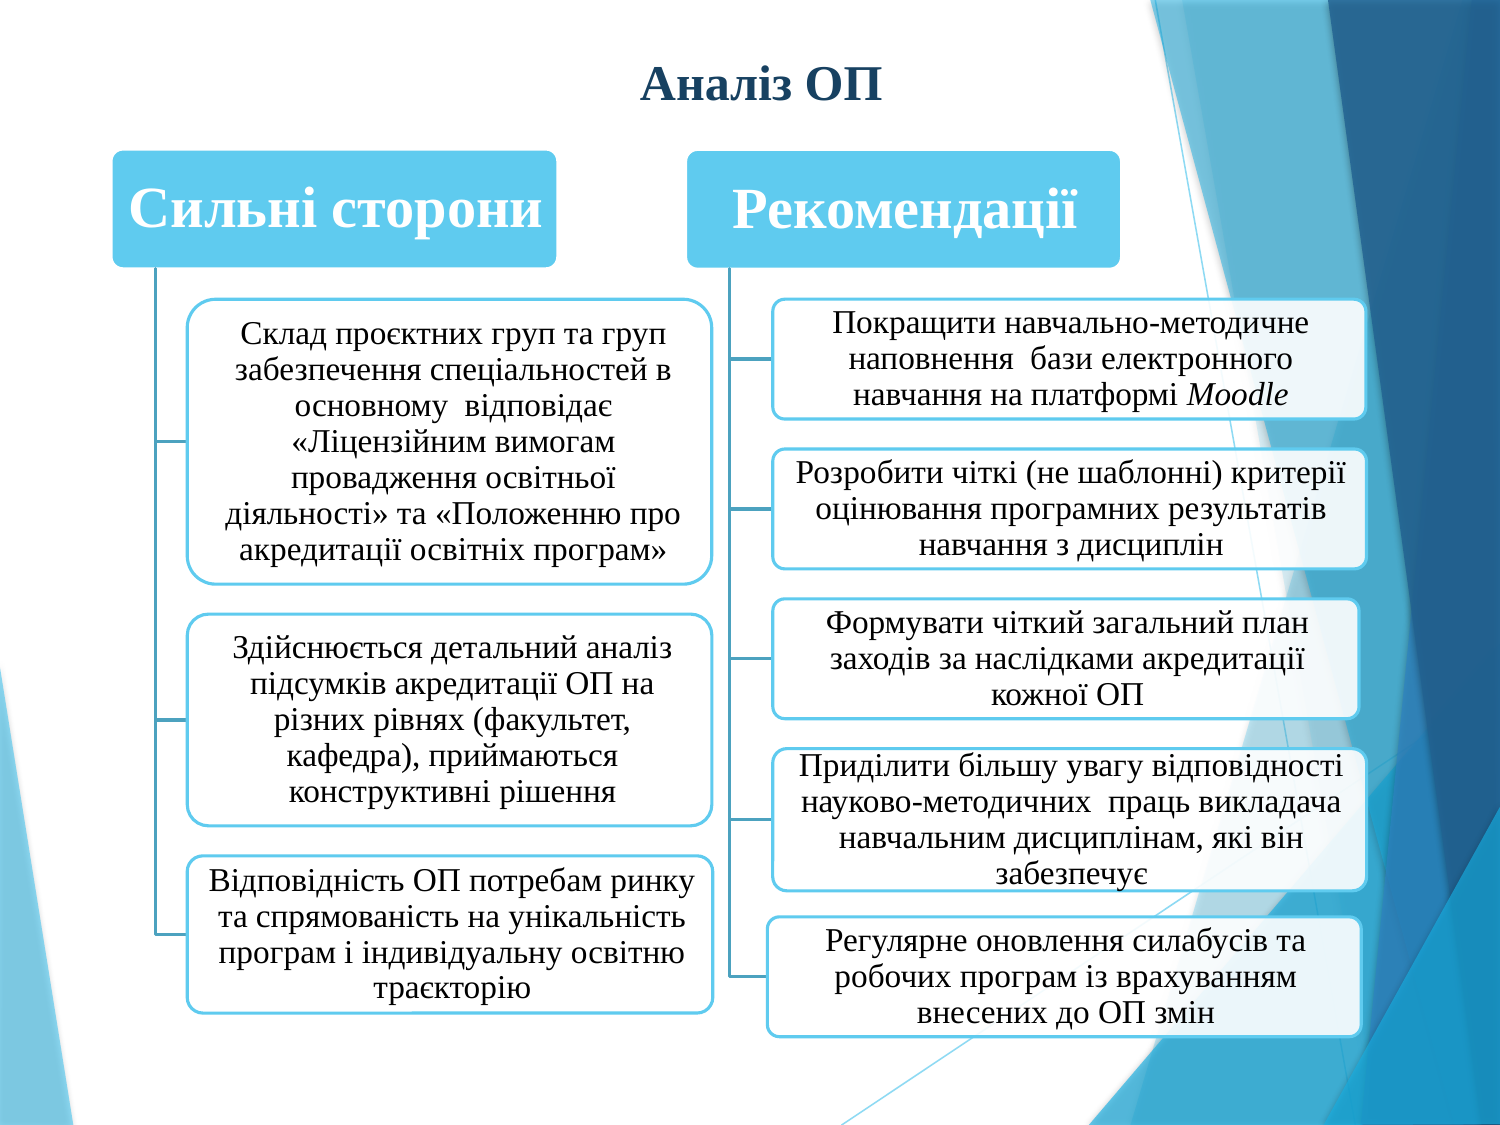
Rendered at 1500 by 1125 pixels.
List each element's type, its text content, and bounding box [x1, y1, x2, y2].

text_box Аналіз ОП [100, 42, 1423, 118]
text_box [17, 148, 1448, 1042]
